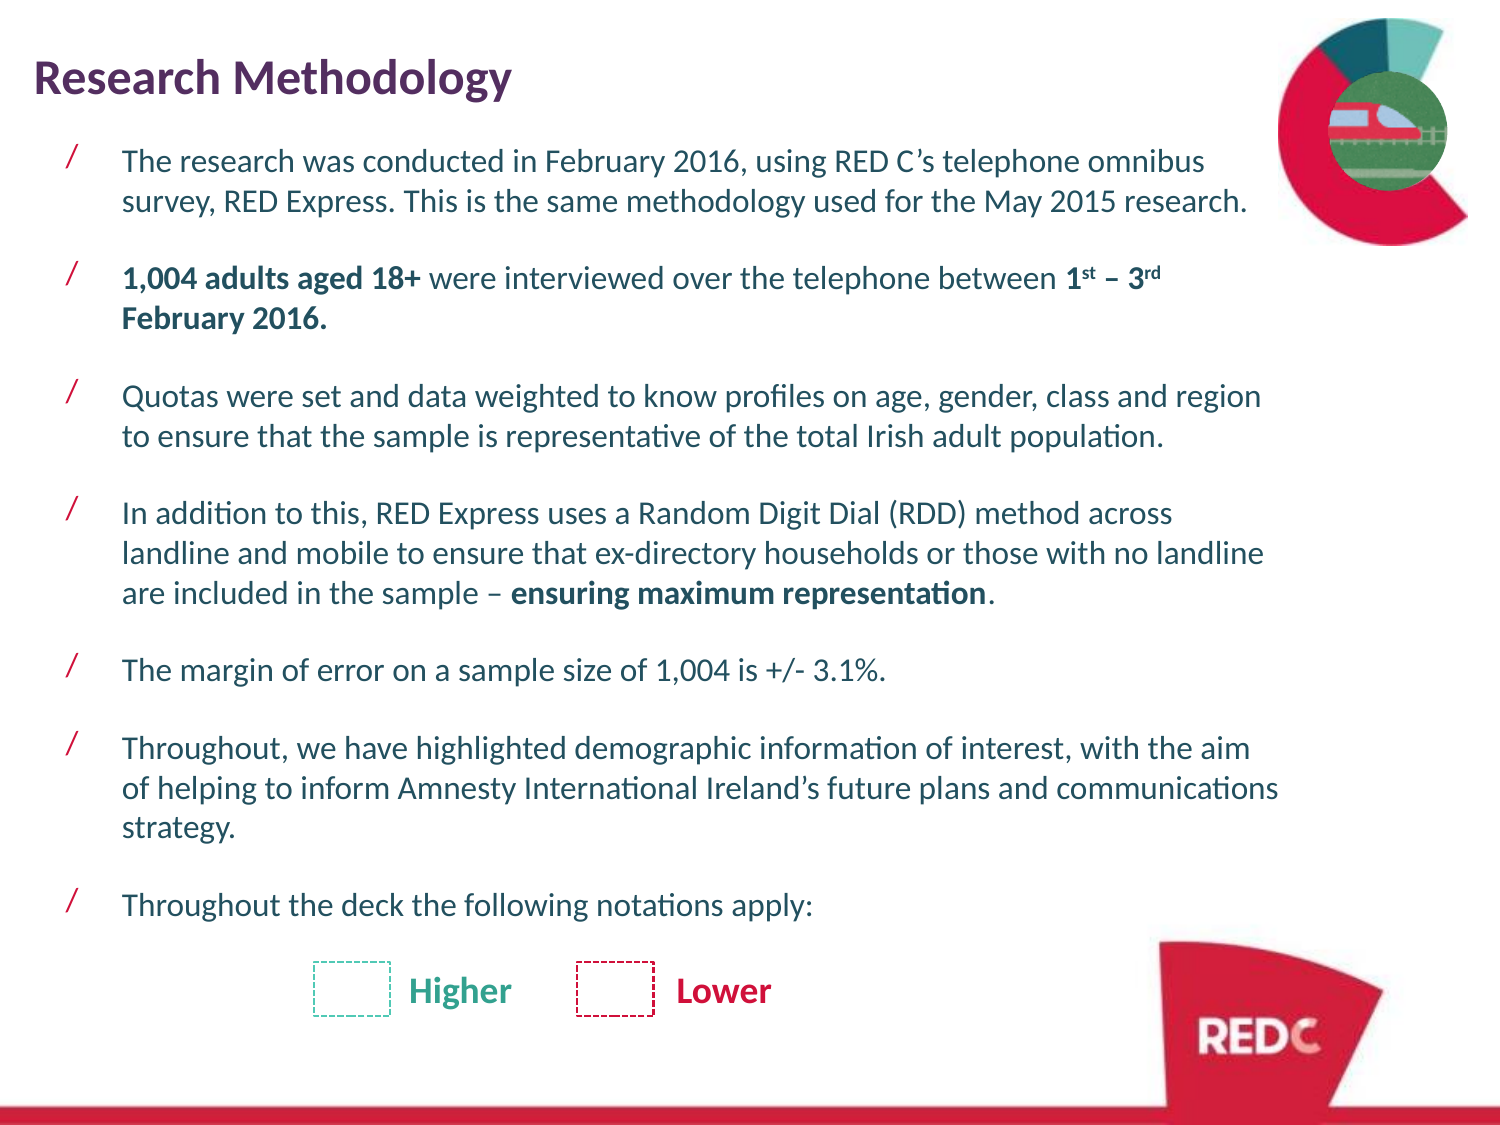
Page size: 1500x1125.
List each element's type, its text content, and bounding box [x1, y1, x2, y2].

list The research was conducted in February 2016, using RED C’s telephone omnibus survey, RED Express. This is the same methodology used for the May 2015 research. 1,004 adults aged 18+ were interviewed over the telephone between 1st – 3rd February 2016. Quotas were set and data weighted to know profiles on age, gender, class and region to ensure that the sample is representative of the total Irish adult population. In addition to this, RED Express uses a Random Digit Dial (RDD) method across landline and mobile to ensure that ex-directory households or those with no landline are included in the sample – ensuring maximum representation. The margin of error on a sample size of 1,004 is +/- 3.1%. Throughout, we have highlighted demographic information of interest, with the aim of helping to inform Amnesty International Ireland’s future plans and communications strategy. Throughout the deck the following notations apply: [65, 139, 1288, 1011]
picture [0, 0, 1500, 1125]
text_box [577, 961, 783, 1017]
title Research Methodology [34, 44, 526, 105]
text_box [313, 961, 519, 1017]
